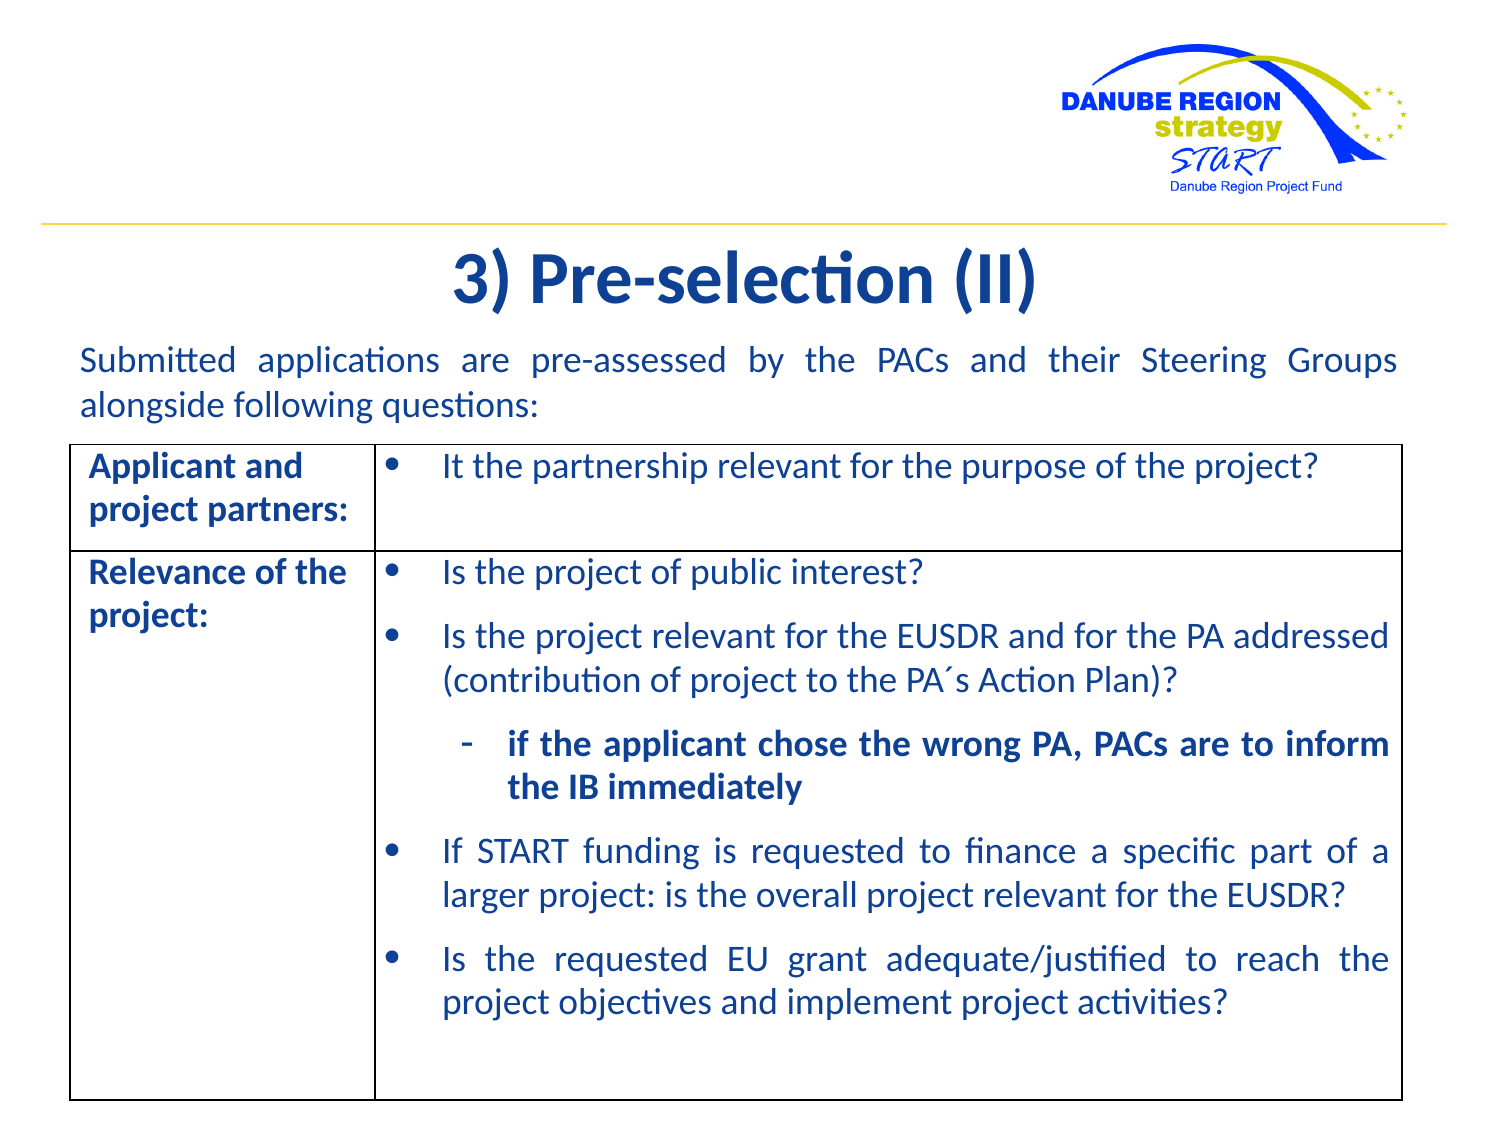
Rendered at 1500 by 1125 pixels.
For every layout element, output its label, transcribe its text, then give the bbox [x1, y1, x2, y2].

table_header Applicant and project partners: [71, 445, 374, 550]
table_header It the partnership relevant for the purpose of the project? [376, 445, 1401, 550]
table_cell Relevance of the project: [71, 552, 374, 1099]
text_box 3) Pre-selection (II) [163, 220, 1310, 326]
table_cell Is the project of public interest? Is the project relevant for the EUSDR and for the PA addressed (contribution of project to the PA´s Action Plan)? if the applicant chose the wrong PA, PACs are to inform the IB immediately If START funding is requested to finance a specific part of a larger project: is the overall project relevant for the EUSDR? Is the requested EU grant adequate/justified to reach the project objectives and implement project activities? [376, 552, 1401, 1099]
picture [1045, 30, 1424, 199]
text_box Submitted applications are pre-assessed by the PACs and their Steering Groups alongside following questions: [64, 326, 1414, 433]
